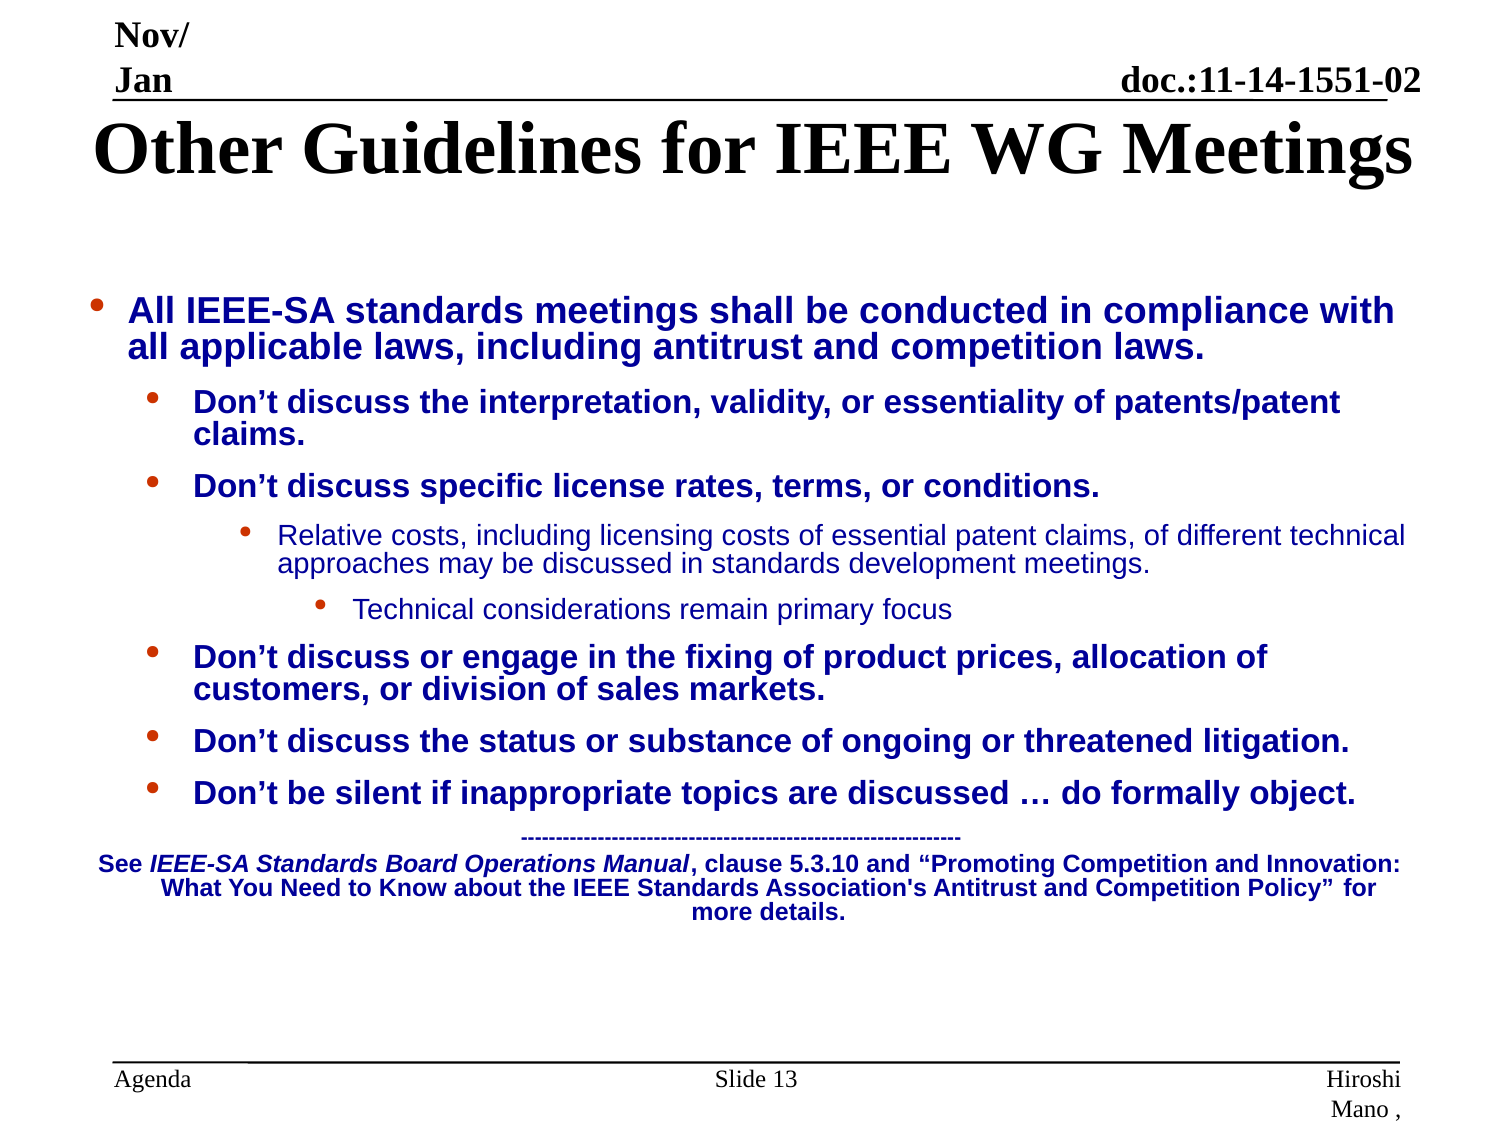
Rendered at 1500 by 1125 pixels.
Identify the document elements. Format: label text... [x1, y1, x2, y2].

text_box All IEEE-SA standards meetings shall be conducted in compliance with all applicable laws, including antitrust and competition laws. Don’t discuss the interpretation, validity, or essentiality of patents/patent claims. Don’t discuss specific license rates, terms, or conditions. Relative costs, including licensing costs of essential patent claims, of different technical approaches may be discussed in standards development meetings. Technical considerations remain primary focus Don’t discuss or engage in the fixing of product prices, allocation of customers, or division of sales markets. Don’t discuss the status or substance of ongoing or threatened litigation. Don’t be silent if inappropriate topics are discussed … do formally object. --------------------------------------------------------------- See IEEE-SA Standards Board Operations Manual, clause 5.3.10 and “Promoting Competition and Innovation: What You Need to Know about the IEEE Standards Association's Antitrust and Competition Policy” for more details. [74, 262, 1425, 1113]
slide_number Nov/Jan [114, 54, 245, 101]
footer Hiroshi Mano , Koden-TI [1324, 1061, 1402, 1093]
title Other Guidelines for IEEE WG Meetings [59, 49, 1448, 238]
text_box [87, 37, 1438, 163]
slide_number Slide 13 [712, 1061, 800, 1093]
